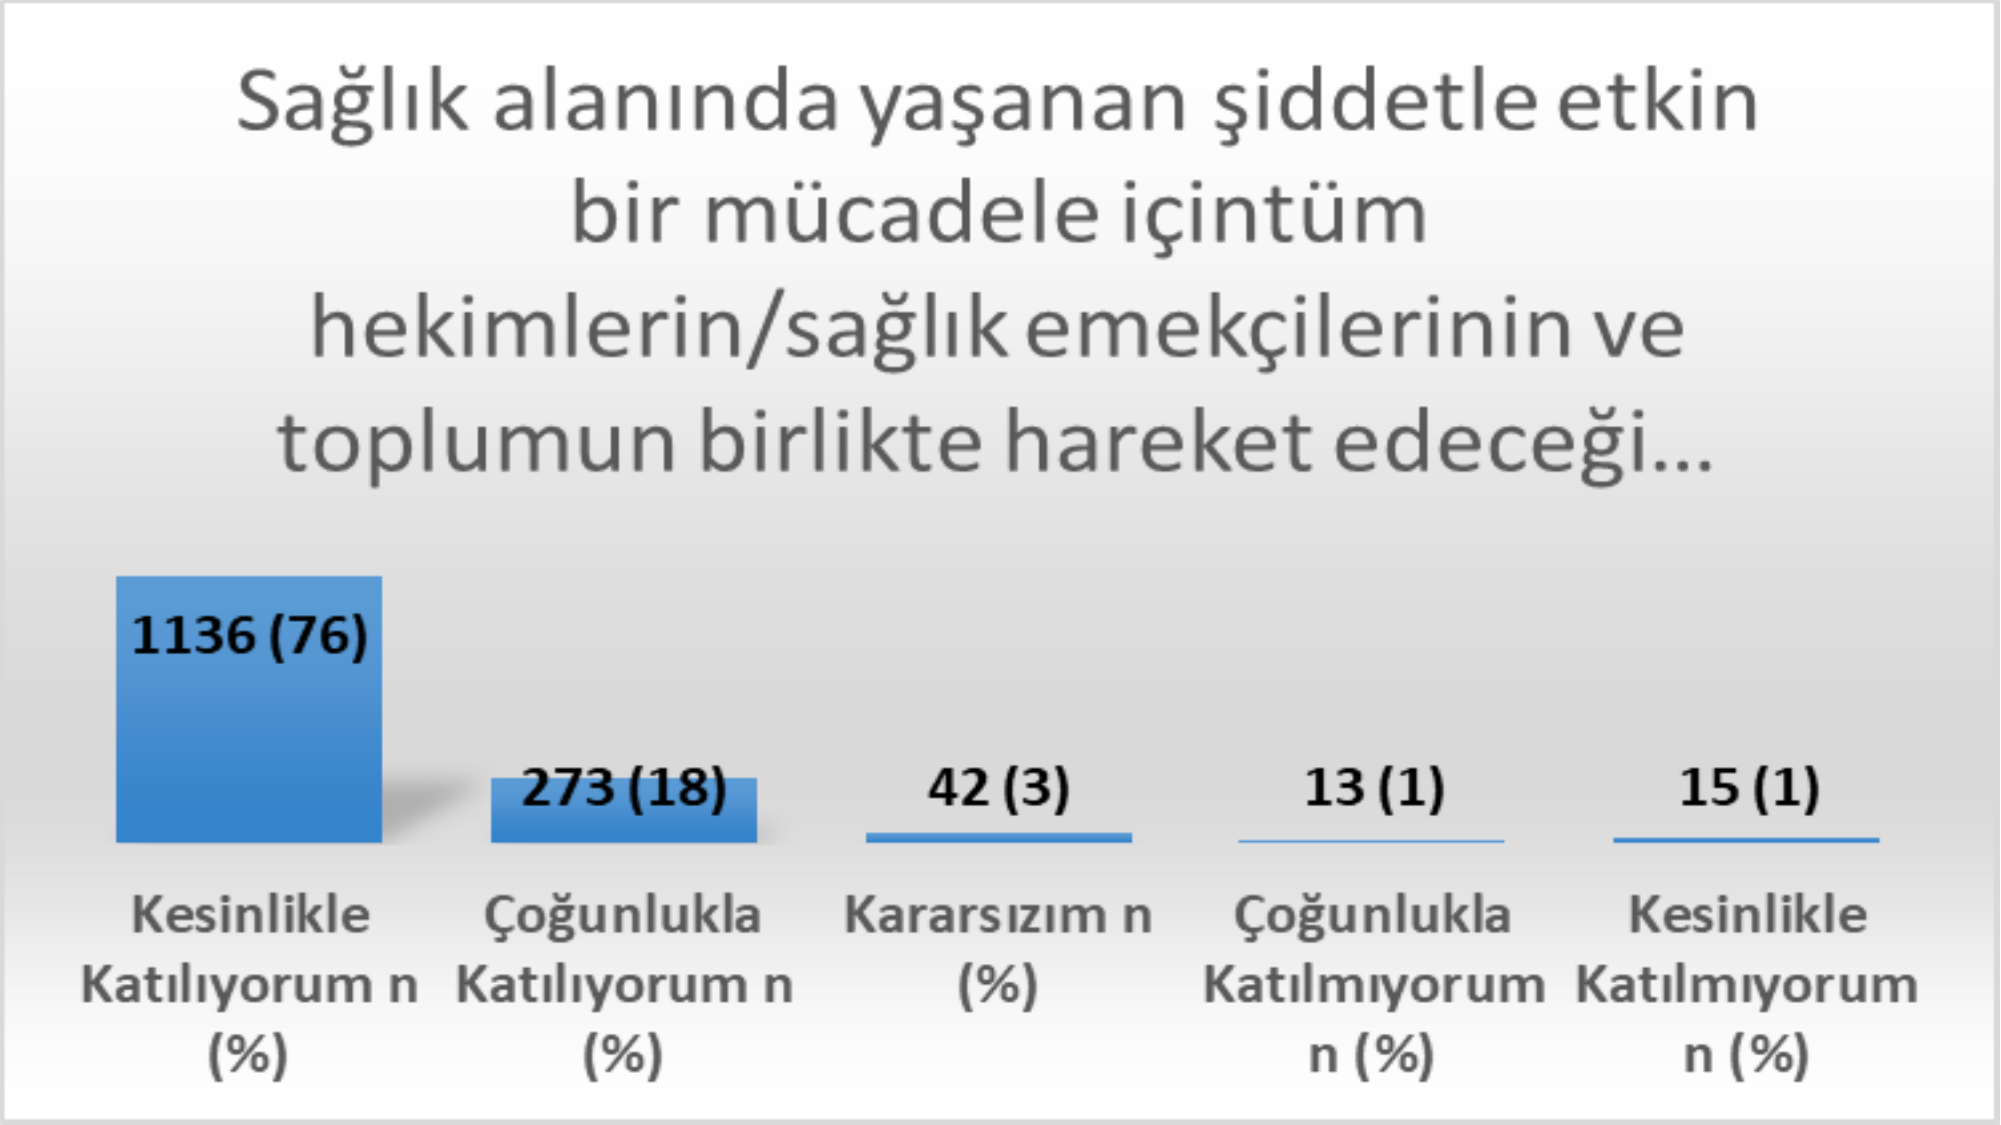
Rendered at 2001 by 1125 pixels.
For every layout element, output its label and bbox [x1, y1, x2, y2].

list [0, 0, 2000, 1125]
